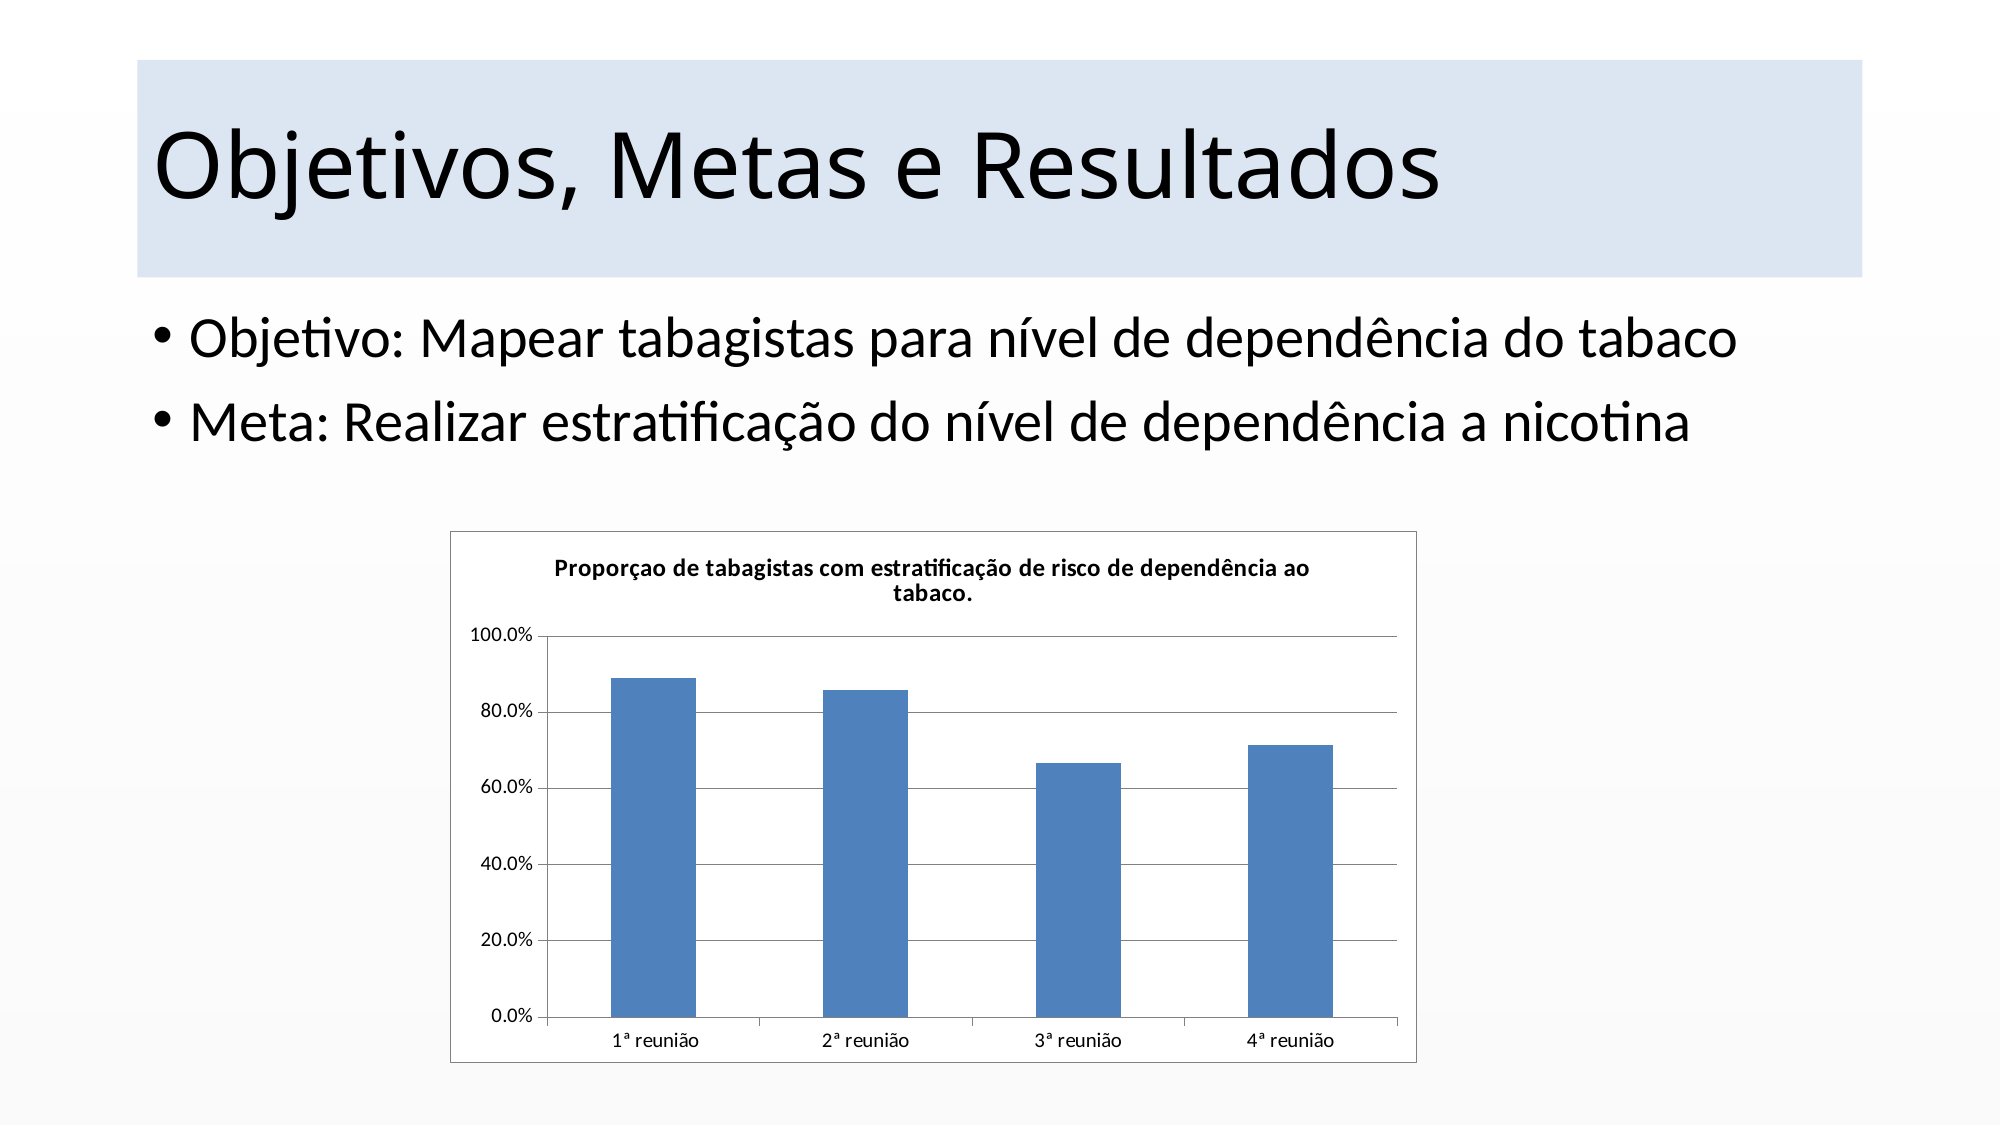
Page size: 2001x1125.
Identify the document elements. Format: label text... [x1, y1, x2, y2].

title Objetivos, Metas e Resultados [137, 59, 1863, 278]
chart [449, 531, 1417, 1063]
list Objetivo: Mapear tabagistas para nível de dependência do tabaco Meta: Realizar estratificação do nível de dependência a nicotina [137, 299, 1863, 1014]
